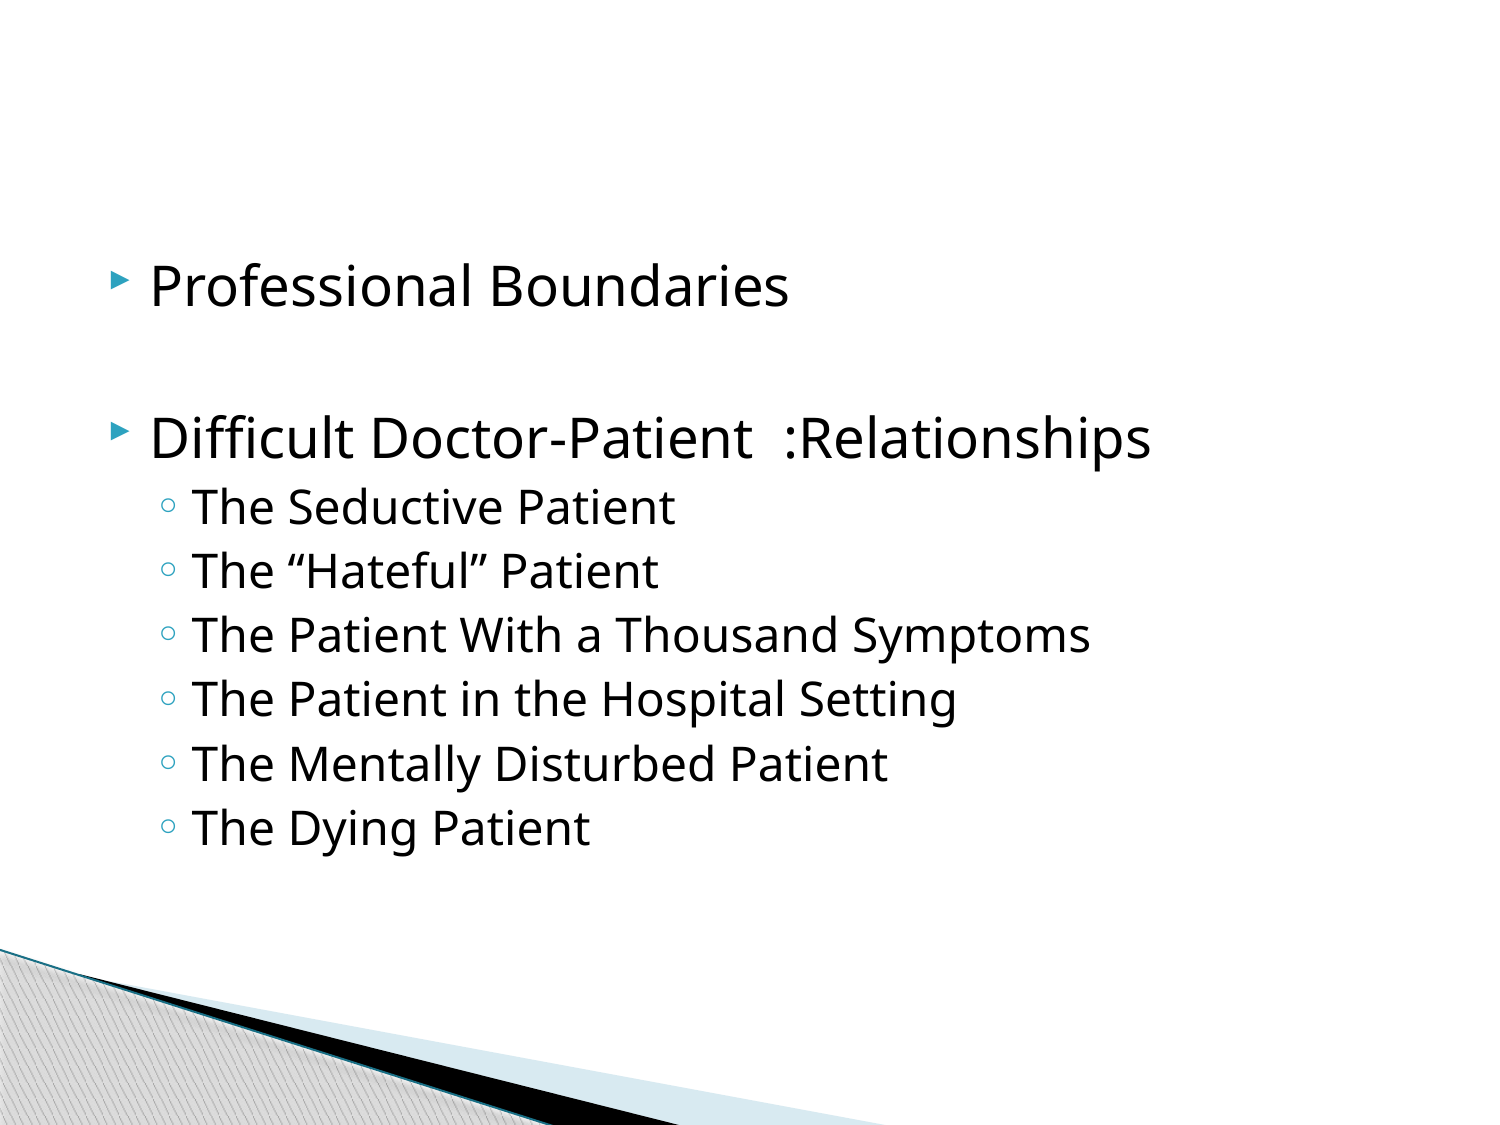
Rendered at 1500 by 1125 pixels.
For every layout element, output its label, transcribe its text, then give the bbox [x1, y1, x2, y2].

list Professional Boundaries Difficult Doctor-Patient :Relationships The Seductive Patient The “Hateful” Patient The Patient With a Thousand Symptoms The Patient in the Hospital Setting The Mentally Disturbed Patient The Dying Patient [75, 243, 1425, 986]
